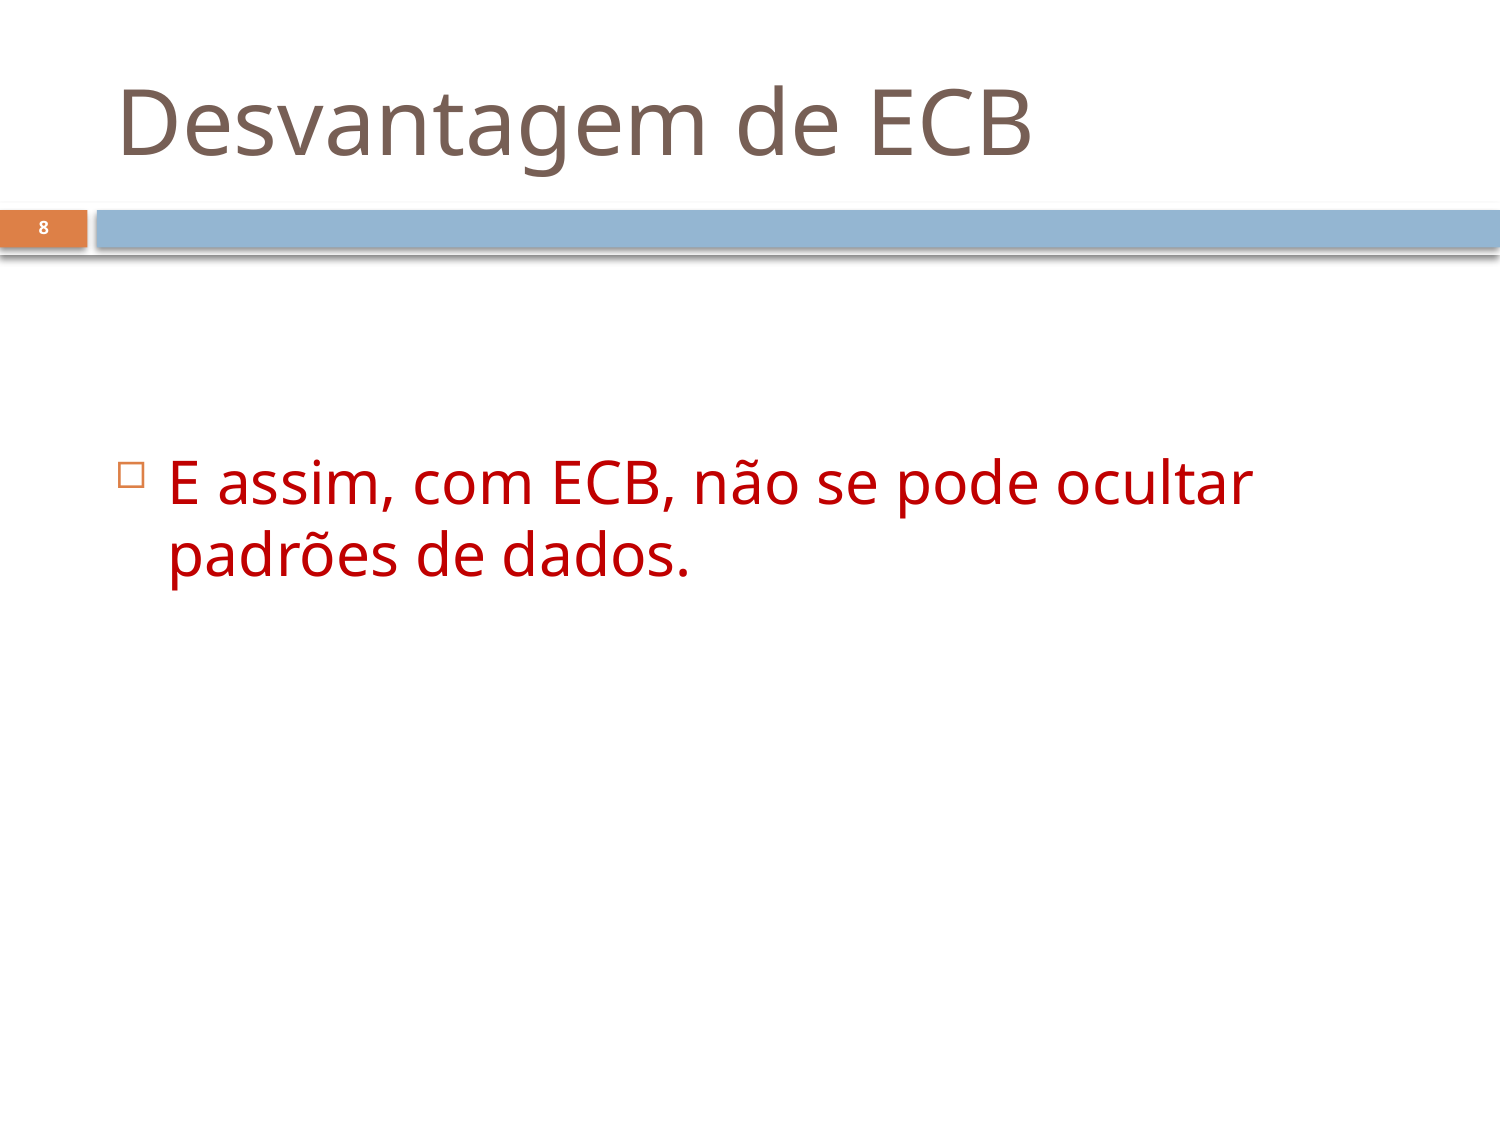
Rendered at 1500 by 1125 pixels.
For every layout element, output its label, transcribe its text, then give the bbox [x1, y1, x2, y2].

slide_number 8 [0, 208, 88, 249]
list E assim, com ECB, não se pode ocultar padrões de dados. [100, 262, 1438, 1000]
title Desvantagem de ECB [100, 37, 1438, 200]
